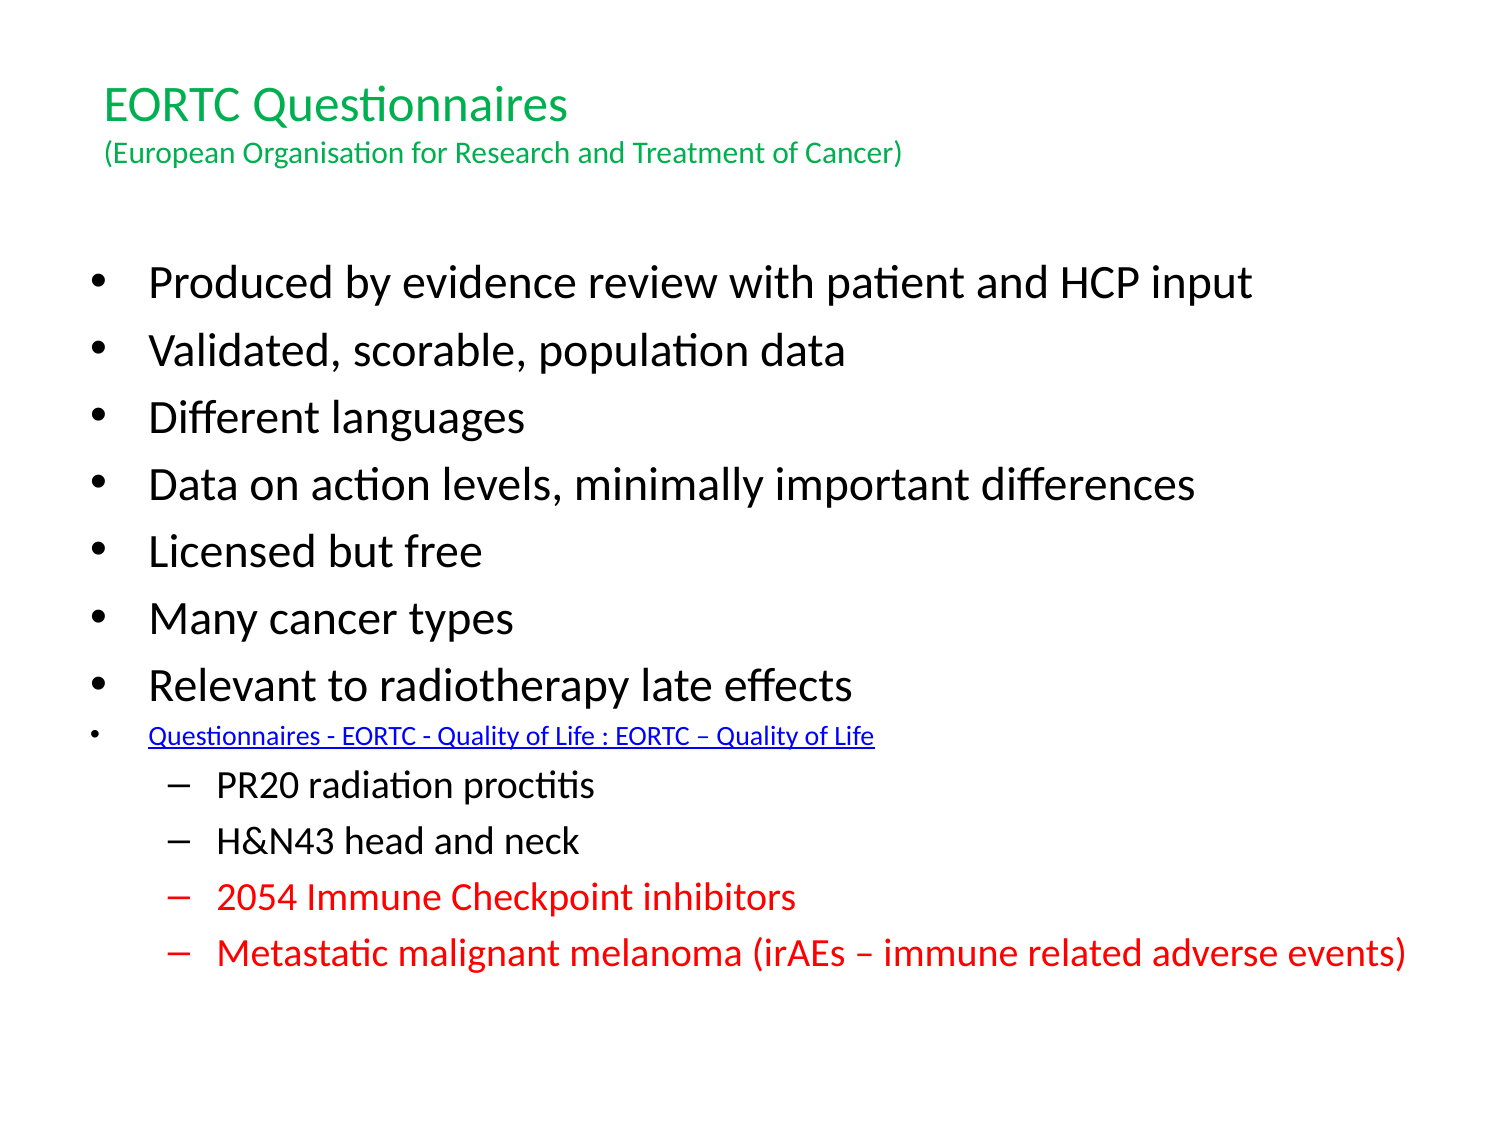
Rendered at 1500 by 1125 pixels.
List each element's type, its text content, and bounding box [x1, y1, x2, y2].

title EORTC Questionnaires (European Organisation for Research and Treatment of Cancer) [88, 62, 1439, 178]
list Produced by evidence review with patient and HCP input Validated, scorable, population data Different languages Data on action levels, minimally important differences Licensed but free Many cancer types Relevant to radiotherapy late effects Questionnaires - EORTC - Quality of Life : EORTC – Quality of Life PR20 radiation proctitis H&N43 head and neck 2054 Immune Checkpoint inhibitors Metastatic malignant melanoma (irAEs – immune related adverse events) [75, 243, 1425, 1005]
